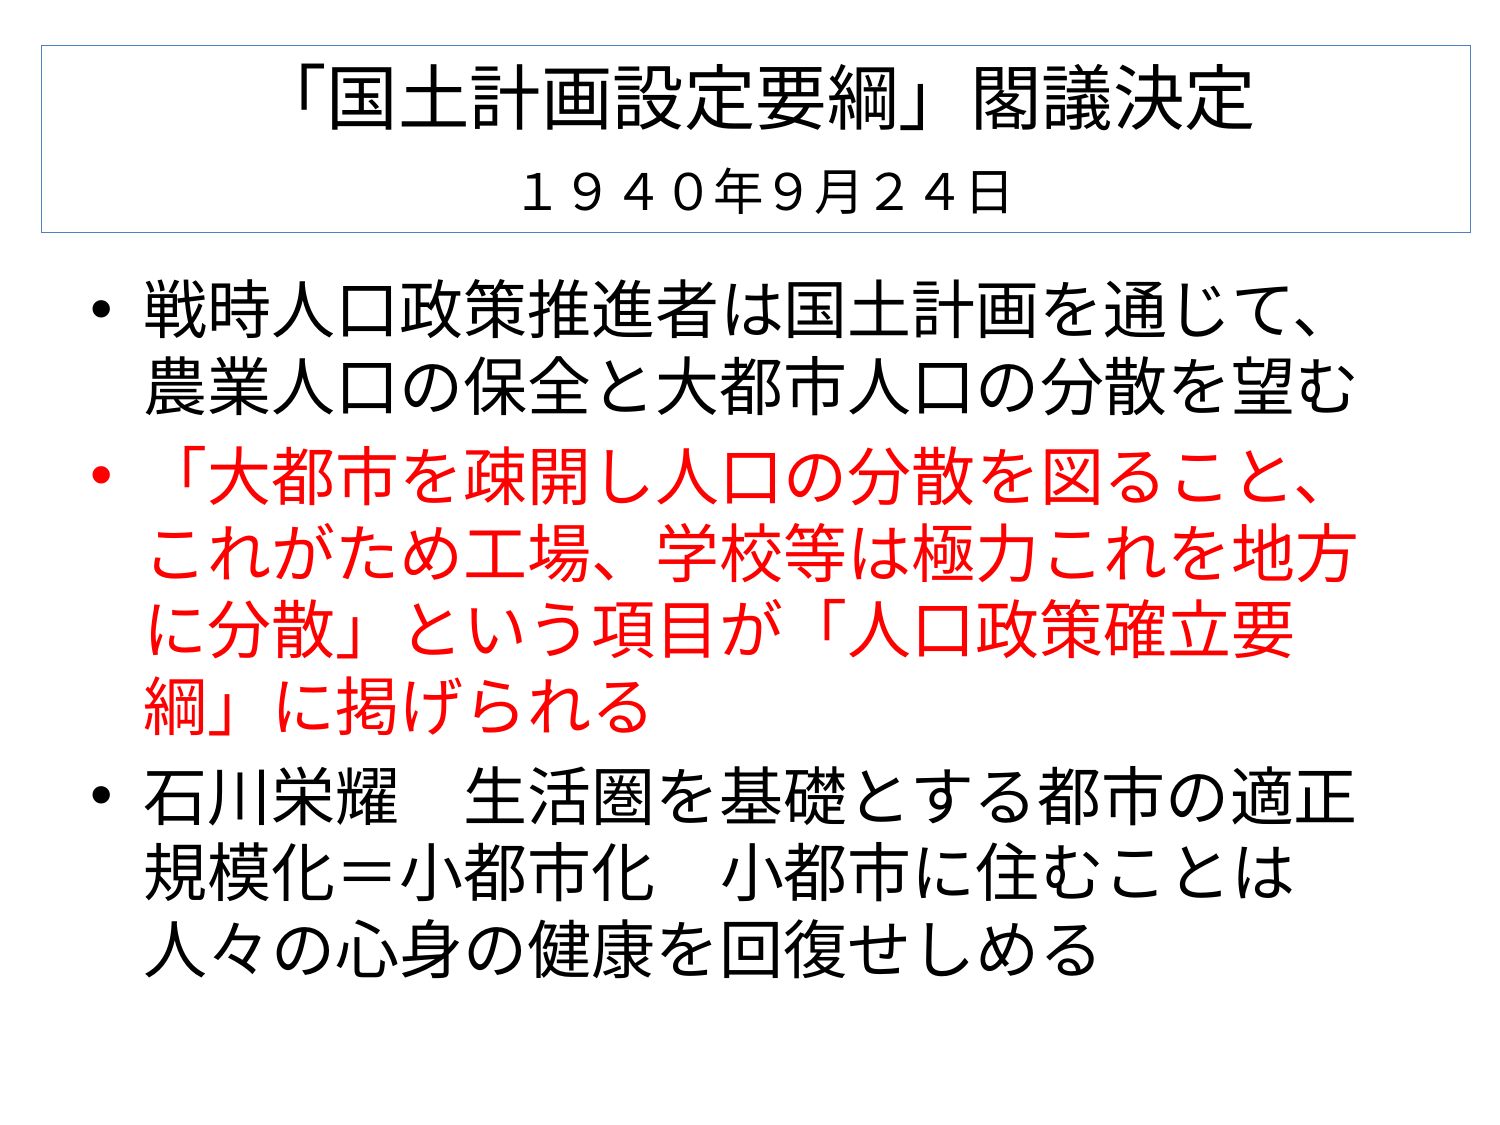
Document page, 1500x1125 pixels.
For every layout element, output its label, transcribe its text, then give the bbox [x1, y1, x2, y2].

title 「国土計画設定要綱」閣議決定 １９４０年９月２４日 [41, 45, 1471, 233]
list 戦時人口政策推進者は国土計画を通じて、農業人口の保全と大都市人口の分散を望む 「大都市を疎開し人口の分散を図ること、これがため工場、学校等は極力これを地方に分散」という項目が「人口政策確立要綱」に掲げられる 石川栄耀 生活圏を基礎とする都市の適正規模化＝小都市化 小都市に住むことは人々の心身の健康を回復せしめる [75, 262, 1425, 1005]
